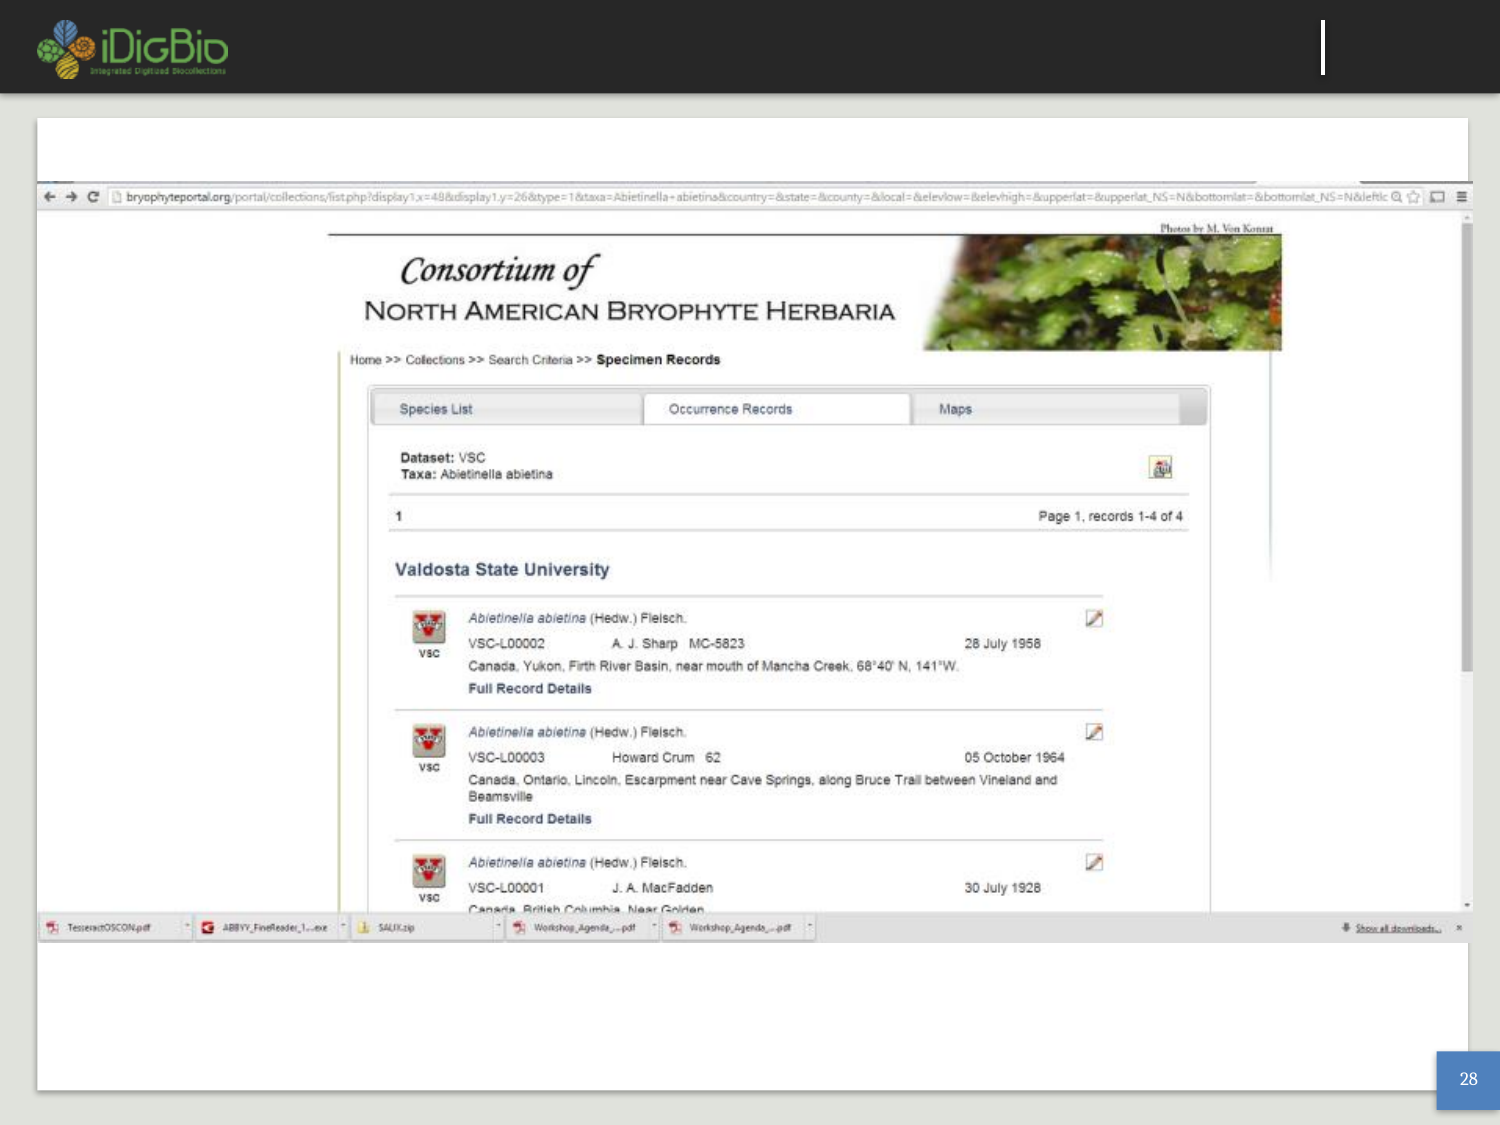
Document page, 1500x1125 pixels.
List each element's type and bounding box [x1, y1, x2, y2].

picture [37, 20, 228, 79]
picture [37, 181, 1473, 943]
